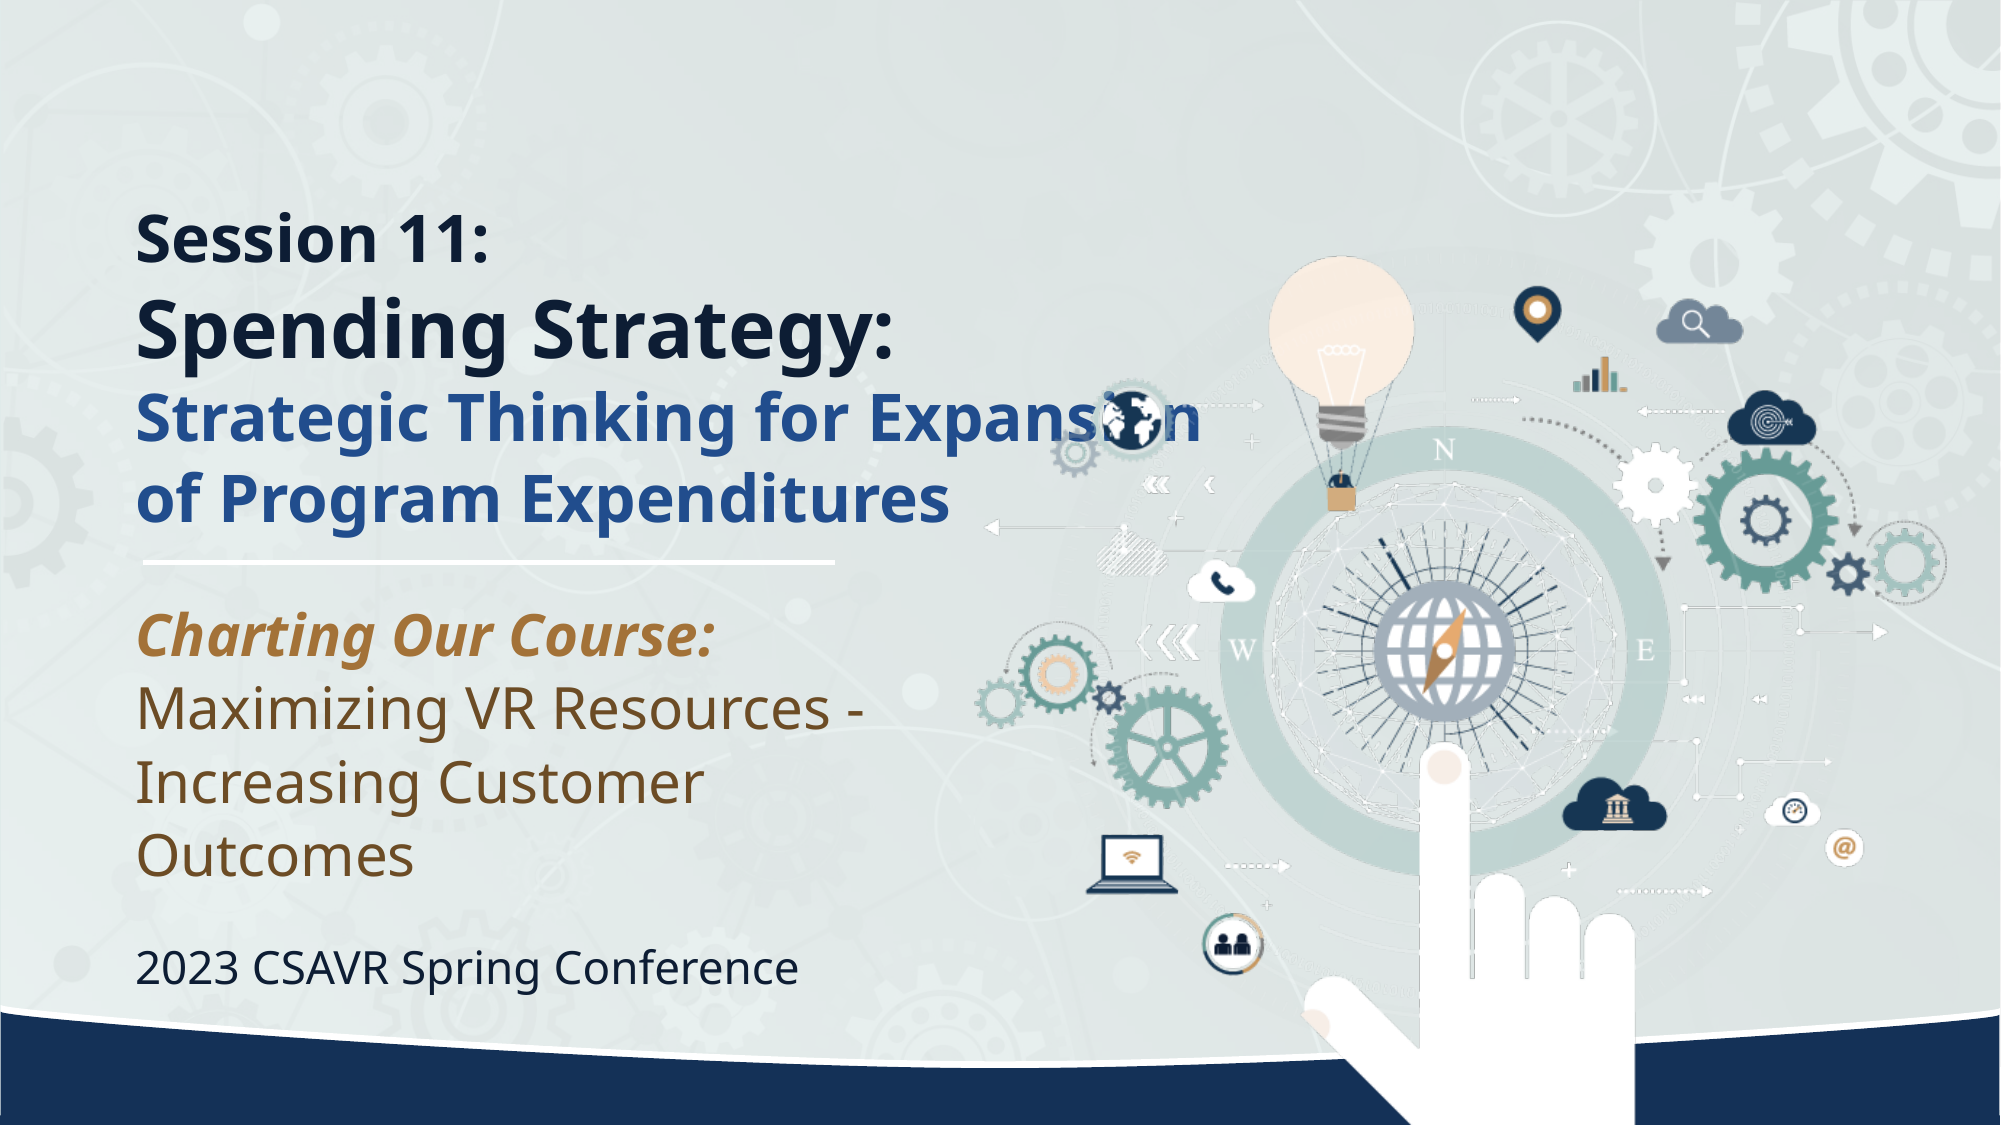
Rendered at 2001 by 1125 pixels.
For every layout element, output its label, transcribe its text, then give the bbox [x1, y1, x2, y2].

text_box Charting Our Course: Maximizing VR Resources - Increasing Customer Outcomes 2023 CSAVR Spring Conference [119, 587, 900, 1073]
title Session 11: Spending Strategy: Strategic Thinking for Expansion of Program Expenditures [120, 99, 1230, 551]
picture [943, 212, 1960, 1125]
